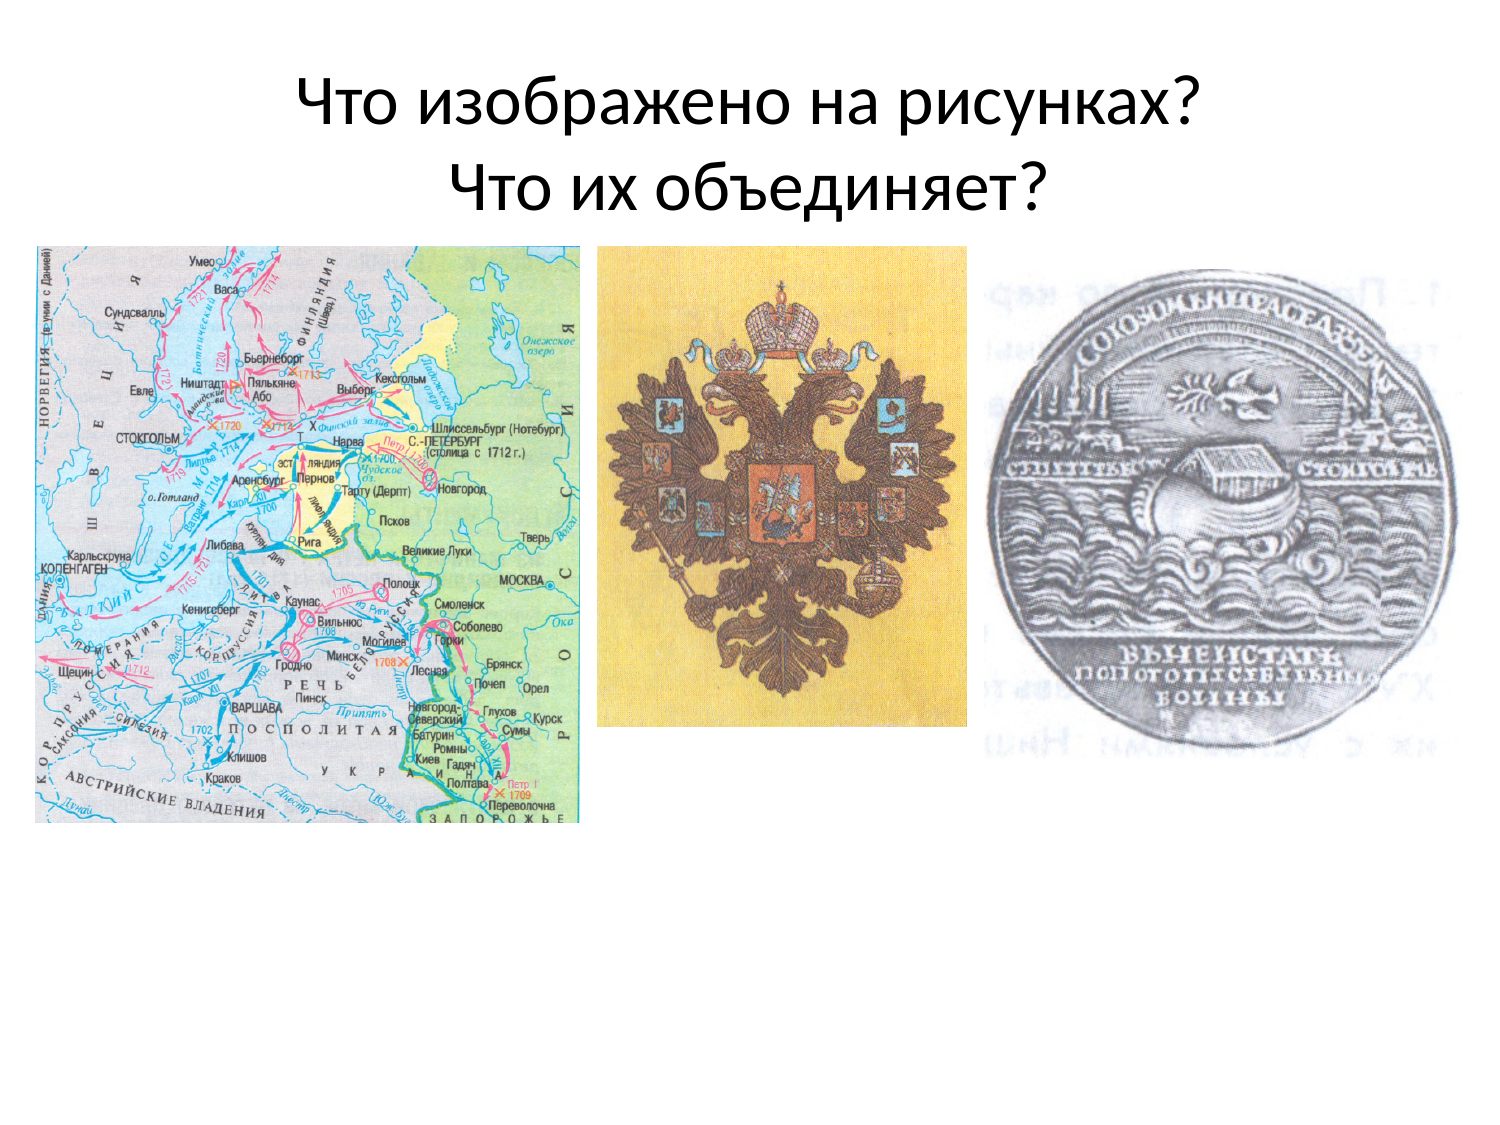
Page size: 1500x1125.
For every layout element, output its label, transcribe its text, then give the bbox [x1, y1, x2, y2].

title Что изображено на рисунках? Что их объединяет? [75, 45, 1425, 233]
picture [984, 269, 1462, 760]
picture [34, 245, 580, 824]
picture [597, 245, 967, 727]
